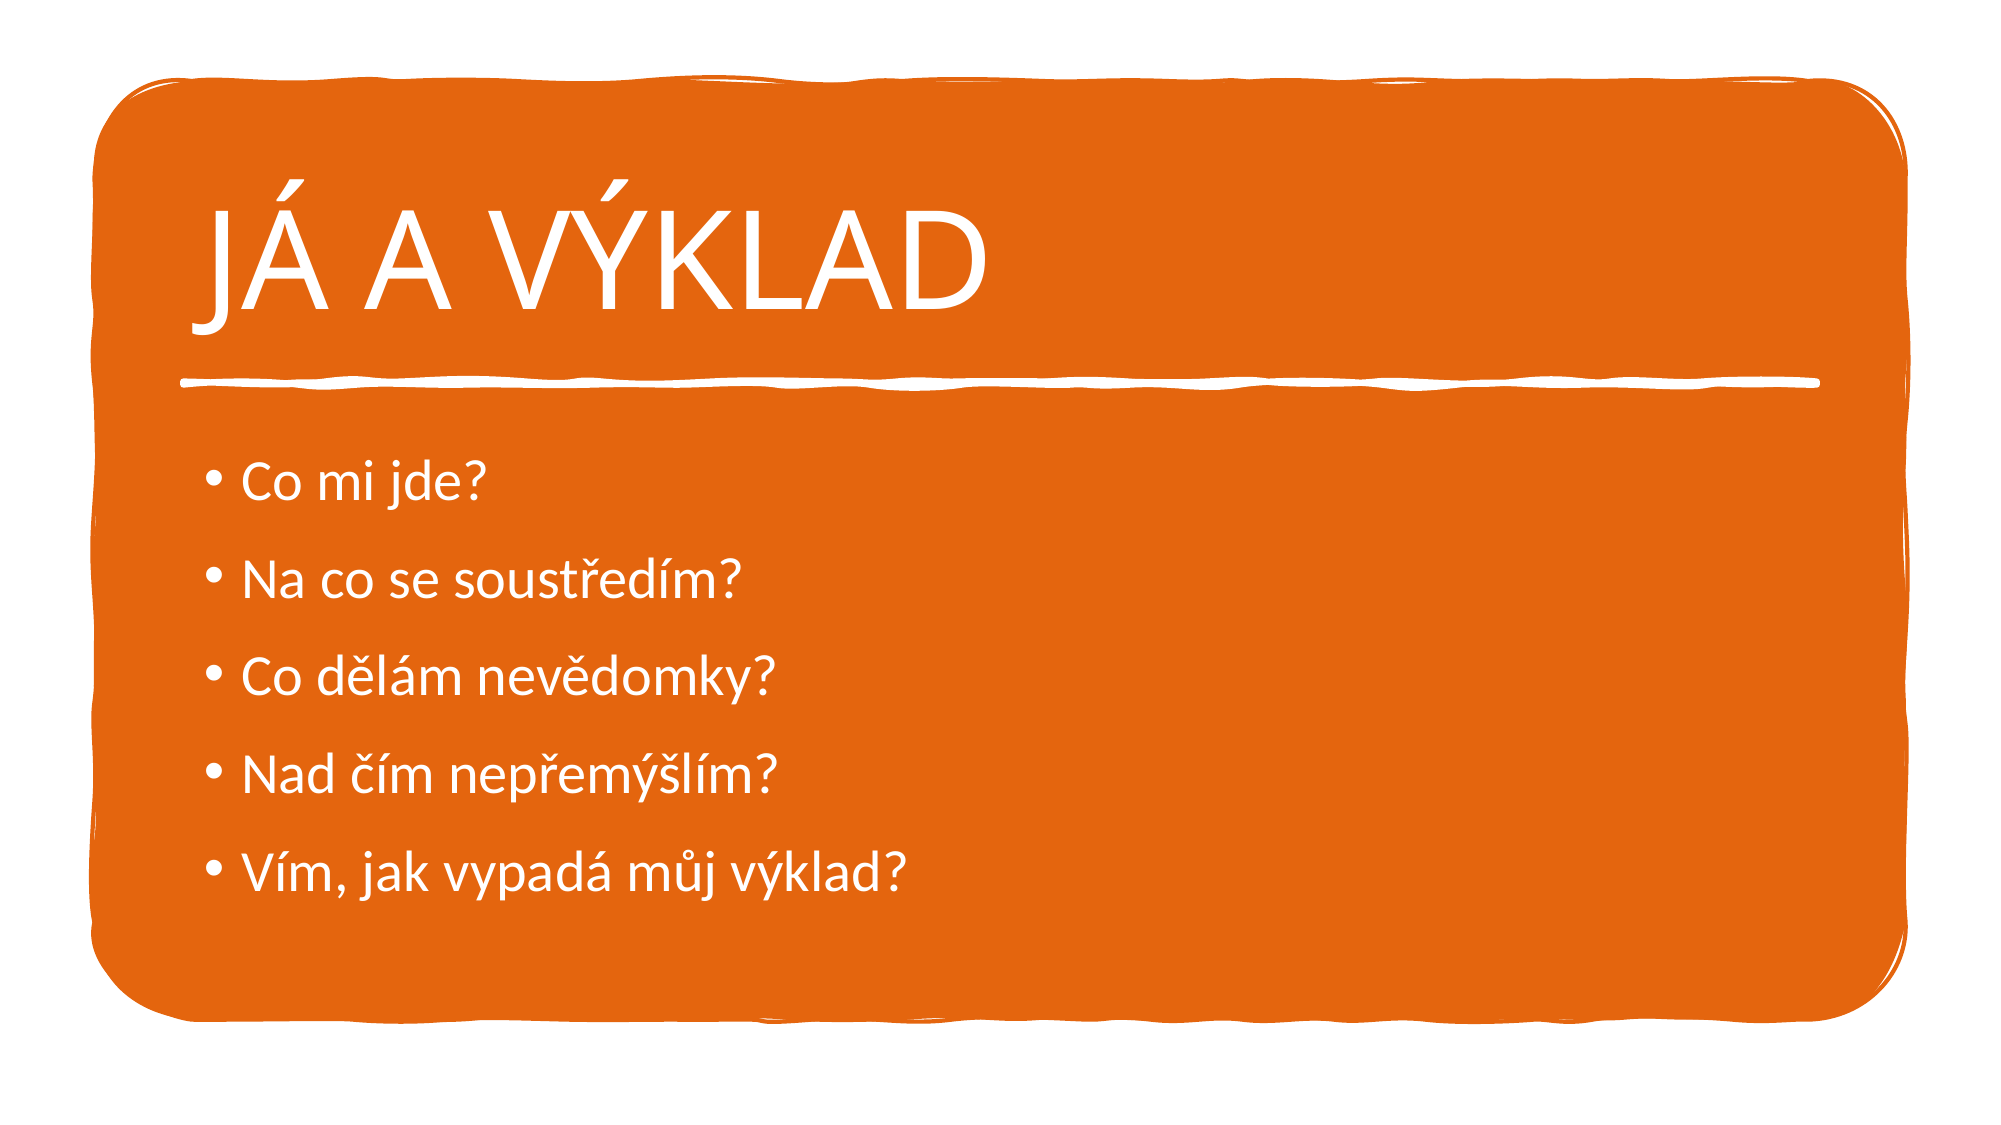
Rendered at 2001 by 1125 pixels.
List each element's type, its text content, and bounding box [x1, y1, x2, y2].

list Co mi jde? Na co se soustředím? Co dělám nevědomky? Nad čím nepřemýšlím? Vím, jak vypadá můj výklad? [188, 427, 1812, 967]
text_box [90, 76, 1910, 1023]
text_box [0, 0, 2000, 1125]
text_box [182, 376, 1818, 389]
title JÁ A VÝKLAD [188, 145, 1812, 364]
